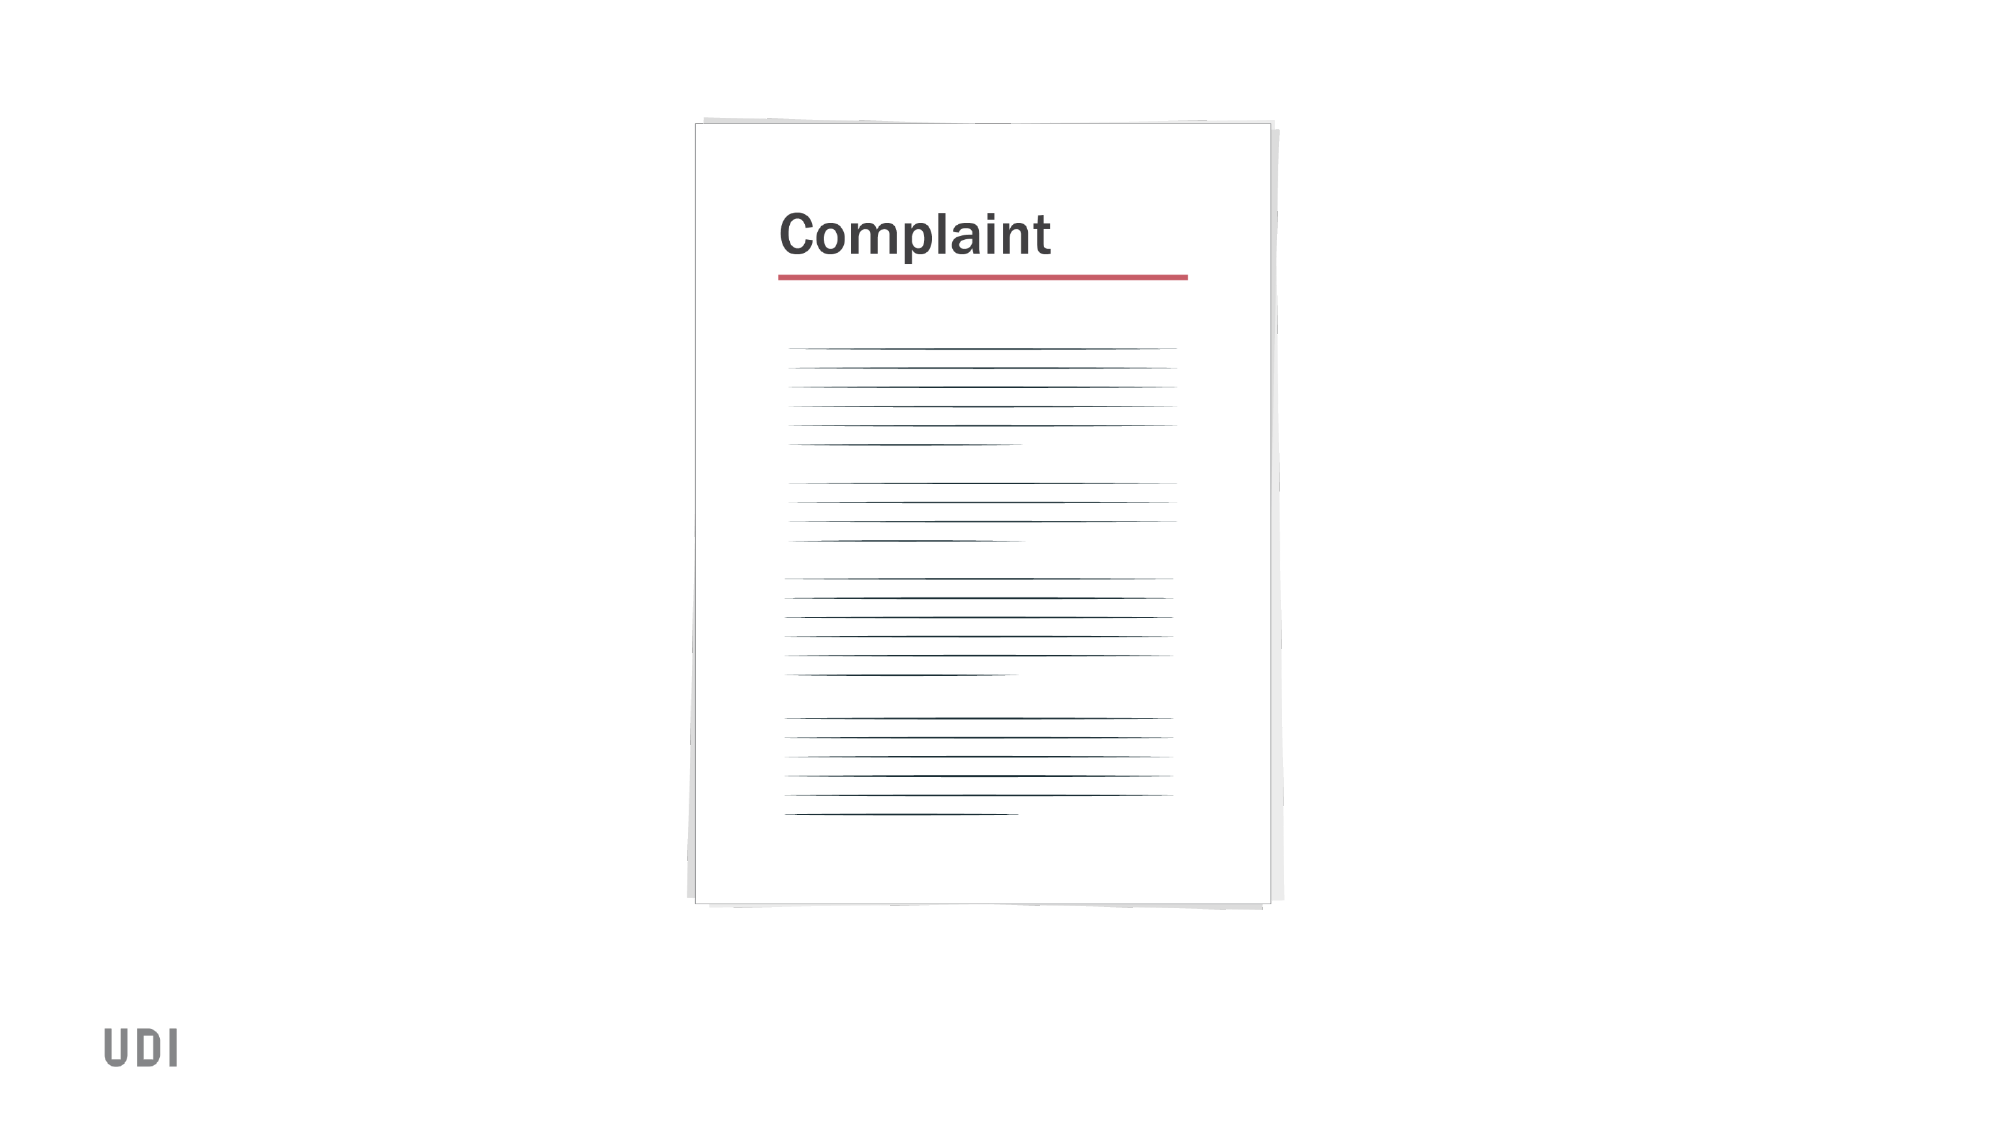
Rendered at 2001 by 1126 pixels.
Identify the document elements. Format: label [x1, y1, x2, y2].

picture [0, 1005, 2001, 1126]
list [106, 92, 1895, 940]
